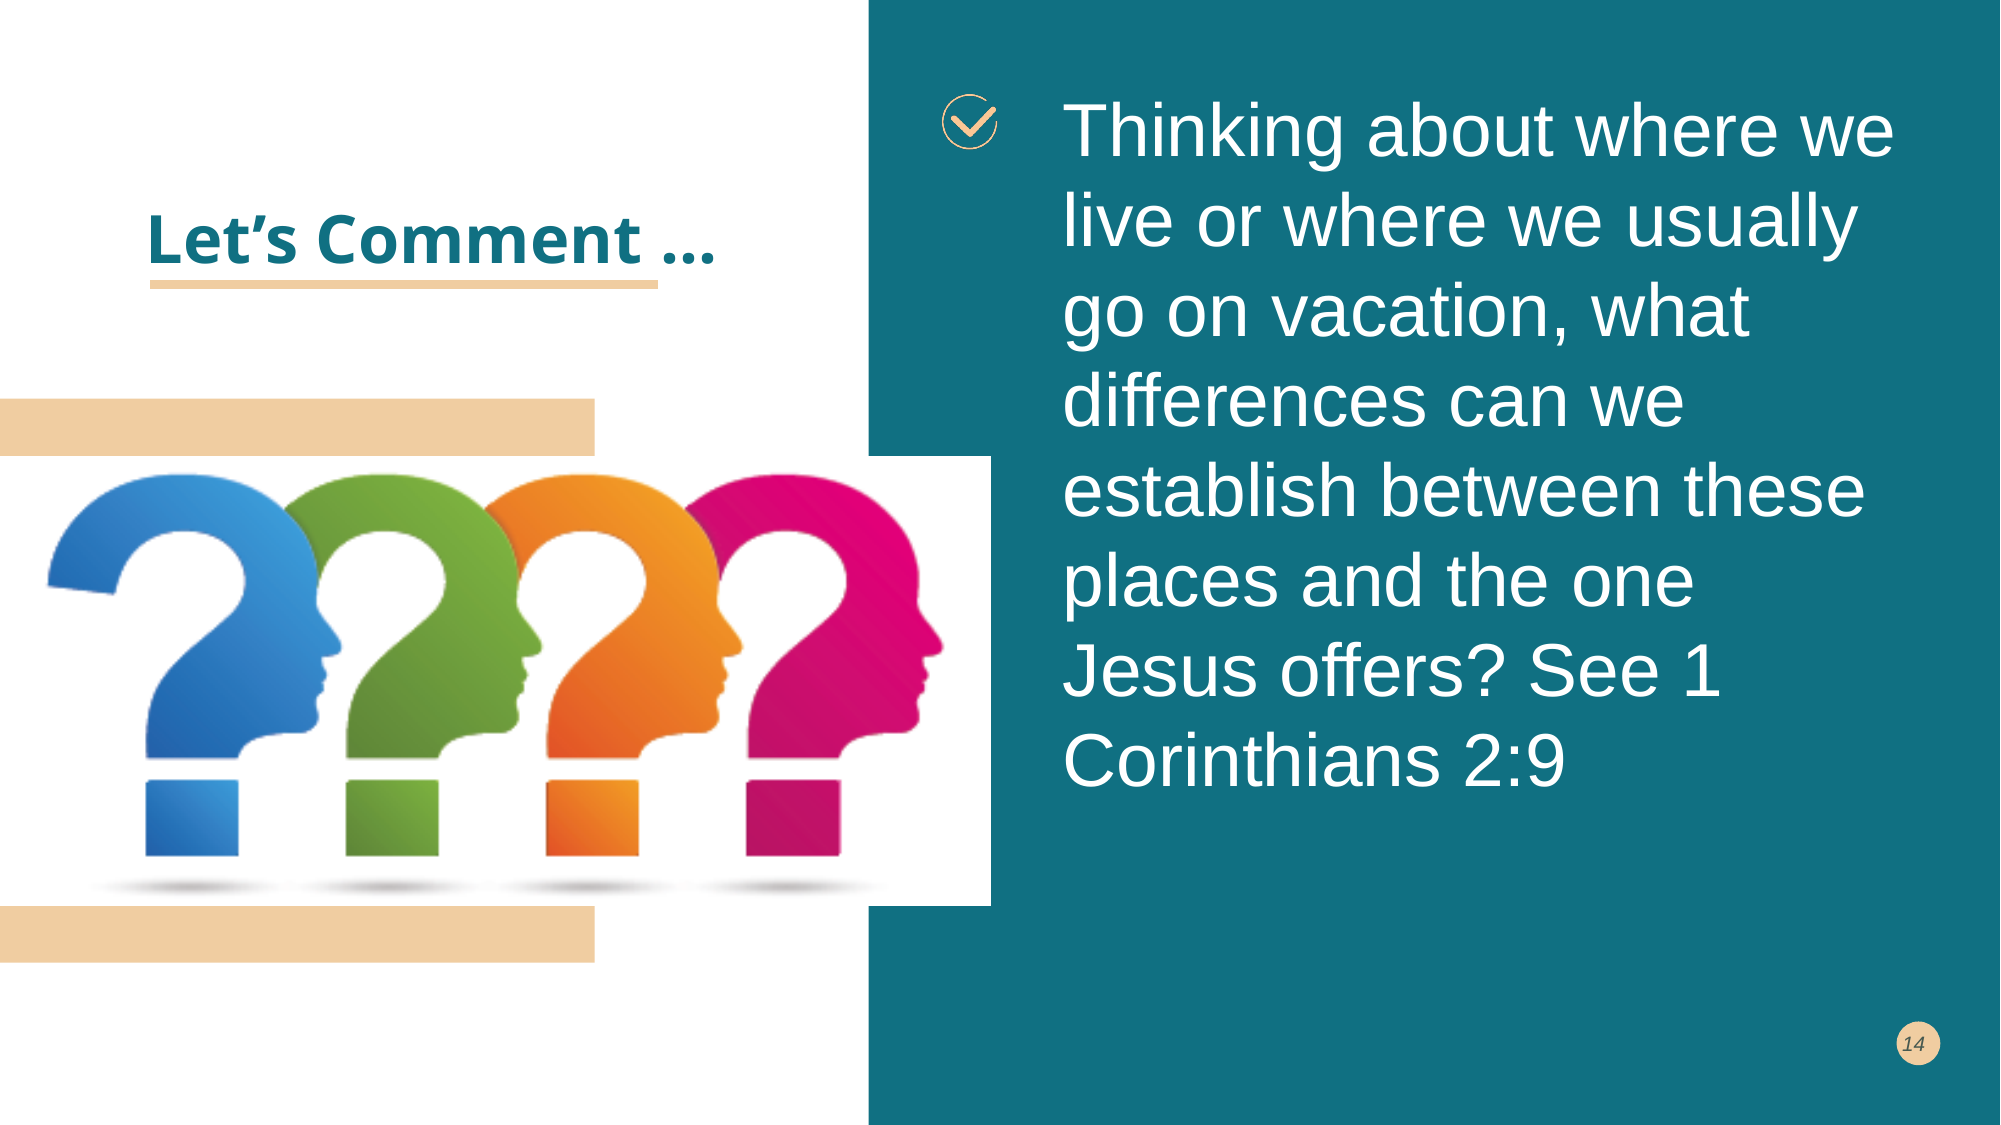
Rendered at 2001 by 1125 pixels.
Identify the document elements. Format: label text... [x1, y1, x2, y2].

text_box Thinking about where we live or where we usually go on vacation, what differences can we establish between these places and the one Jesus offers? See 1 Corinthians 2:9 [1047, 74, 1920, 810]
title Let’s Comment … [130, 71, 776, 286]
picture [0, 456, 991, 906]
slide_number 14 [1881, 1012, 1940, 1073]
picture [922, 74, 1017, 169]
